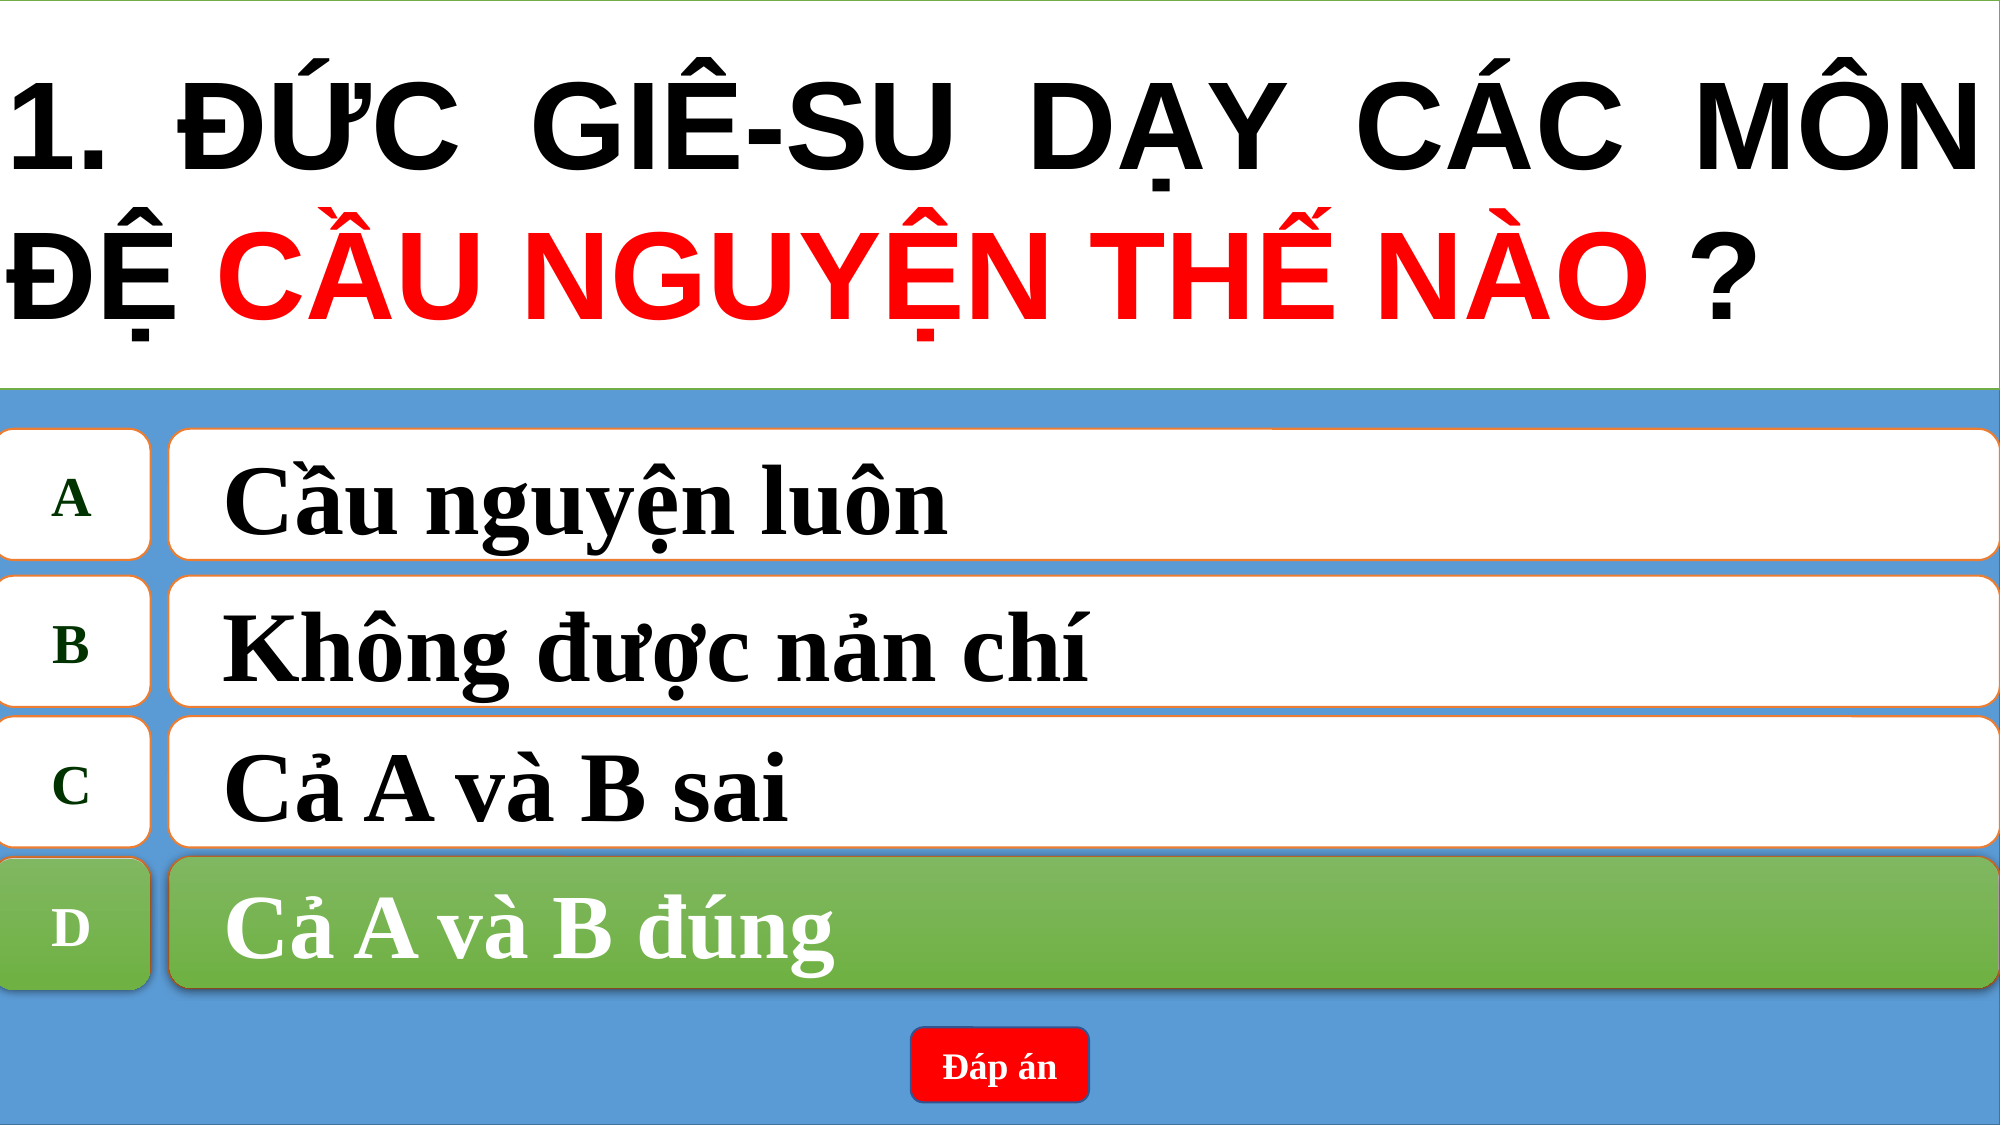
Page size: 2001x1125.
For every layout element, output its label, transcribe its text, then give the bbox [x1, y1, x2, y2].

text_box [0, 856, 1999, 990]
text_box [0, 575, 2000, 707]
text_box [0, 716, 2000, 848]
text_box Đáp án [909, 1026, 1091, 1104]
text_box [0, 707, 2000, 716]
text_box [0, 560, 2000, 575]
text_box [0, 990, 2000, 1125]
text_box [0, 390, 2000, 428]
text_box [0, 848, 2000, 856]
text_box 1. ĐỨC GIÊ-SU DẠY CÁC MÔN ĐỆ CẦU NGUYỆN THẾ NÀO ? [0, 0, 2000, 390]
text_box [0, 428, 2000, 560]
